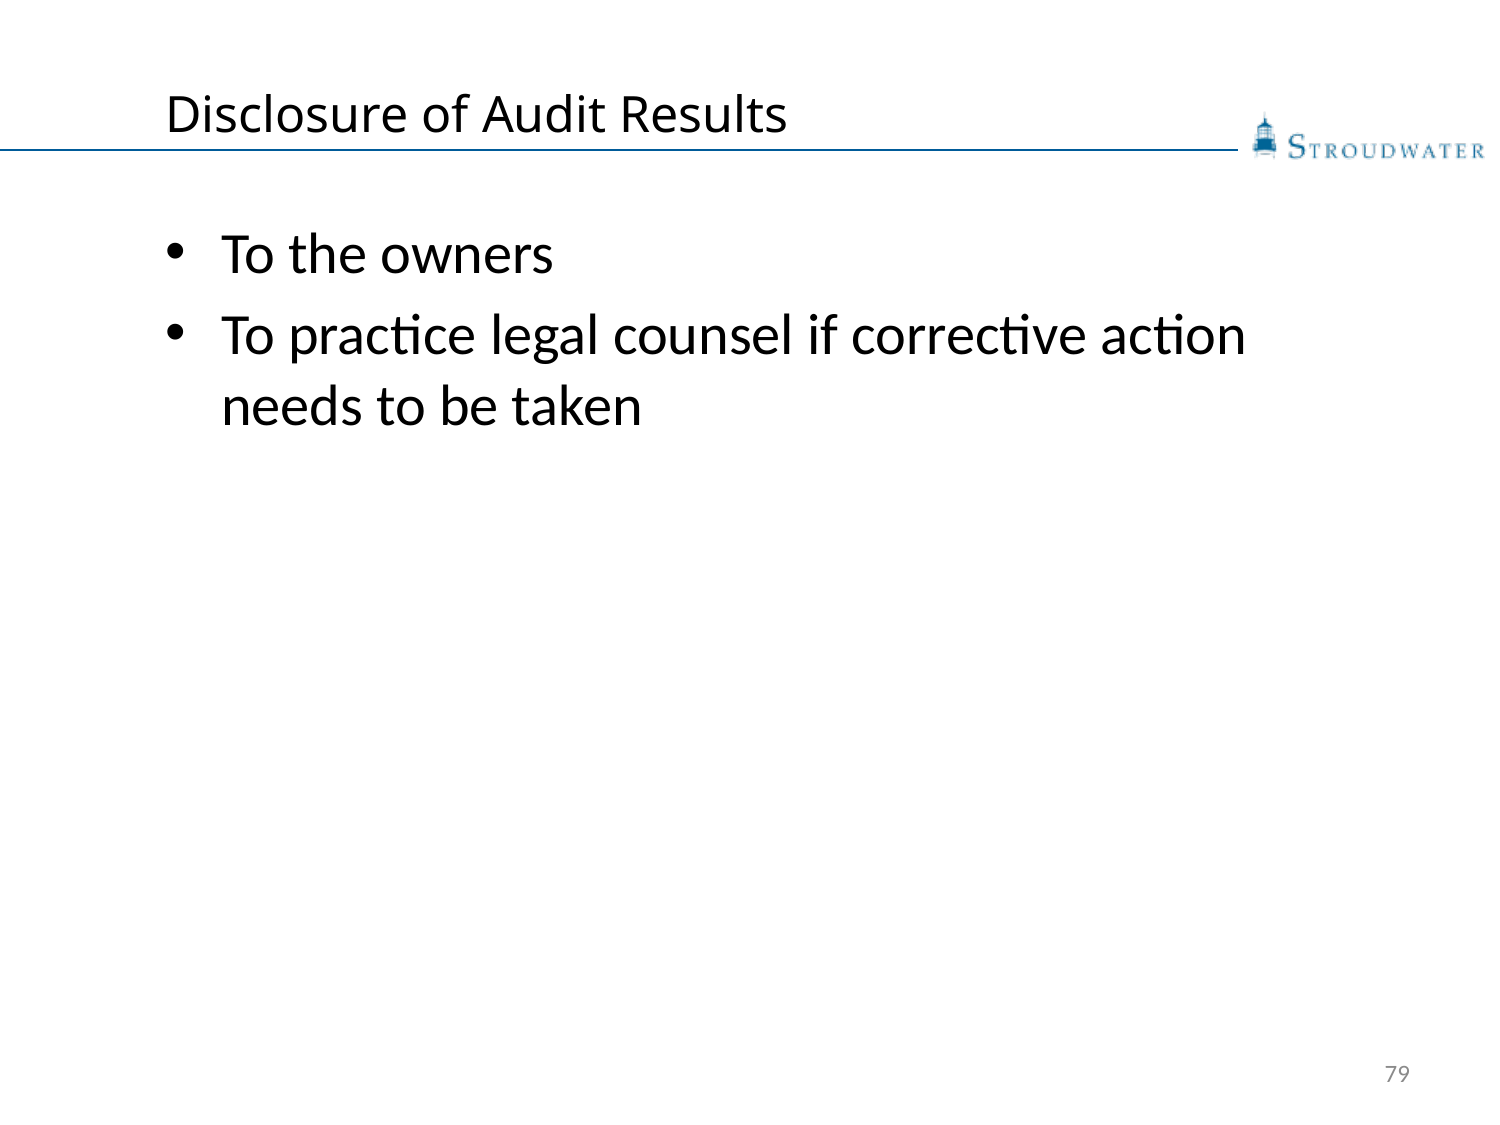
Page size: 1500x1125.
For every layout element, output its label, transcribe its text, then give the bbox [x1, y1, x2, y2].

list To the owners To practice legal counsel if corrective action needs to be taken [150, 207, 1347, 950]
picture [1250, 110, 1488, 163]
slide_number 79 [1074, 1042, 1425, 1103]
title Disclosure of Audit Results [150, 75, 1200, 150]
